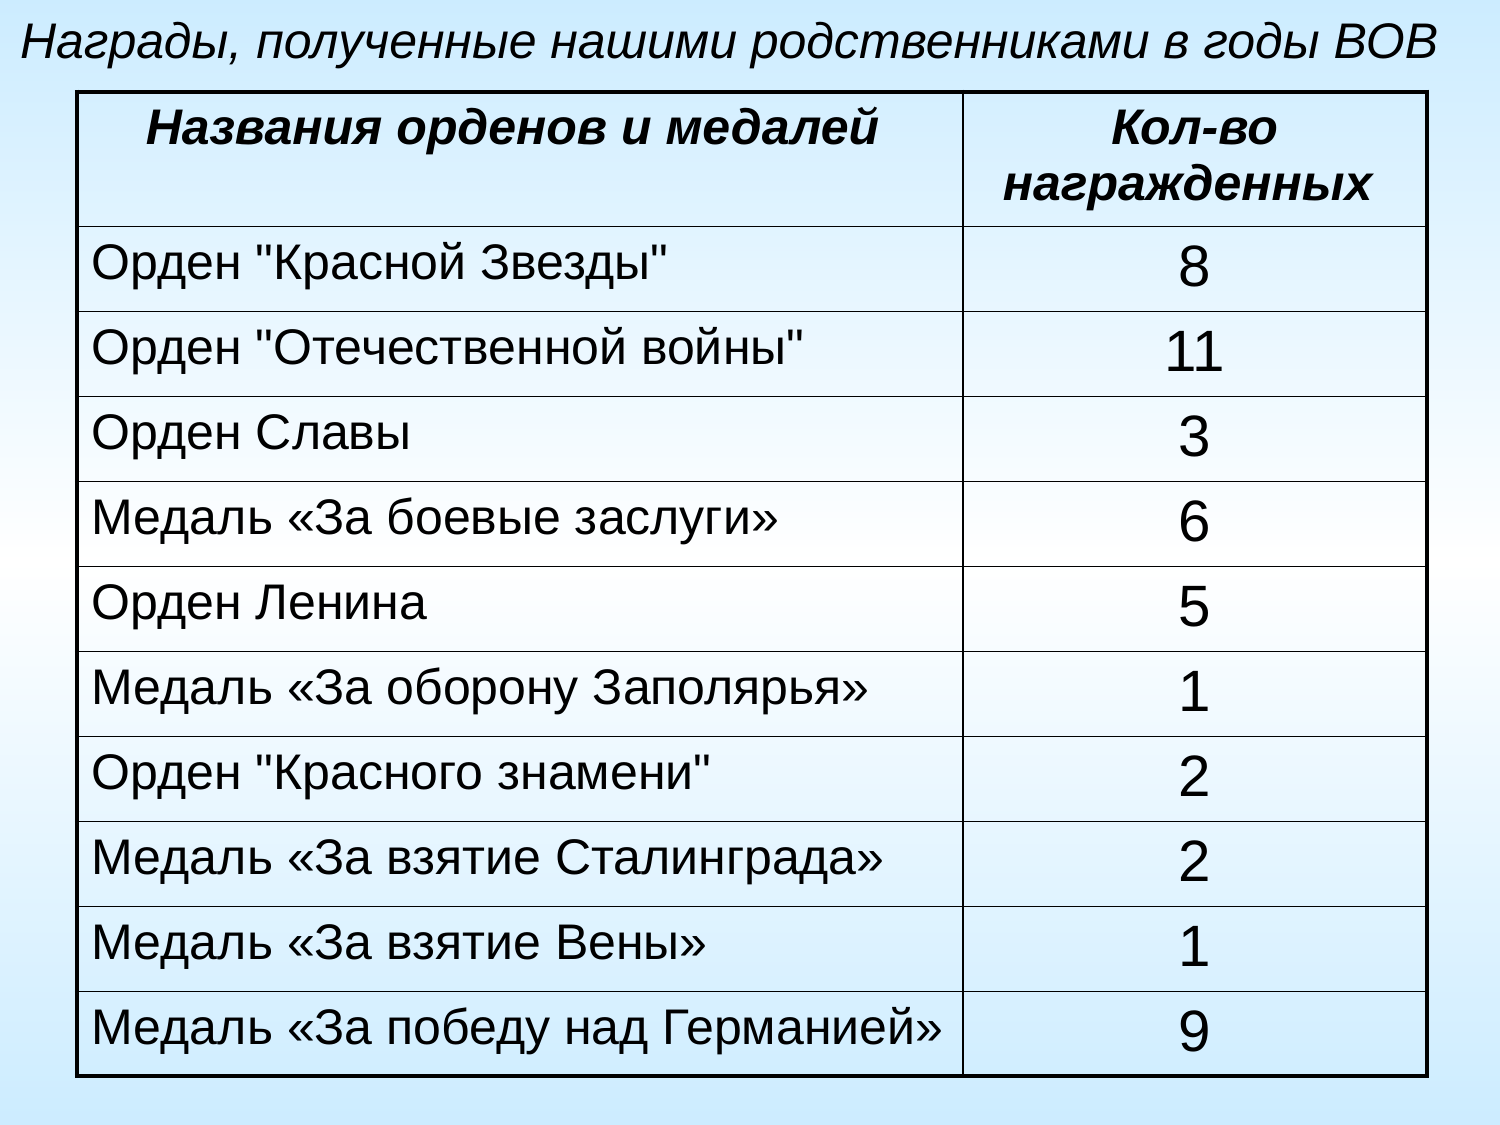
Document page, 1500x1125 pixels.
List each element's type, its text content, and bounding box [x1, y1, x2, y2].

title Награды, полученные нашими родственниками в годы ВОВ [0, 0, 1500, 79]
table_cell Орден "Отечественной войны" [79, 312, 962, 396]
table_cell Орден Ленина [79, 567, 962, 651]
table_cell 9 [964, 992, 1425, 1074]
table_cell 8 [964, 227, 1425, 311]
table_cell 5 [964, 567, 1425, 651]
table_cell 1 [964, 907, 1425, 991]
table_cell Медаль «За взятие Сталинграда» [79, 822, 962, 906]
table_cell Медаль «За оборону Заполярья» [79, 652, 962, 736]
table_header Кол-во награжденных [964, 94, 1425, 226]
table_cell 1 [964, 652, 1425, 736]
table_cell 11 [964, 312, 1425, 396]
table_cell Медаль «За боевые заслуги» [79, 482, 962, 566]
table_cell Медаль «За взятие Вены» [79, 907, 962, 991]
table_cell Орден "Красной Звезды" [79, 227, 962, 311]
table_cell 2 [964, 737, 1425, 821]
table_cell Орден Славы [79, 397, 962, 481]
table_cell 3 [964, 397, 1425, 481]
table_cell 2 [964, 822, 1425, 906]
table_cell 6 [964, 482, 1425, 566]
table_cell Медаль «За победу над Германией» [79, 992, 962, 1074]
table_header Названия орденов и медалей [79, 94, 962, 226]
table_cell Орден "Красного знамени" [79, 737, 962, 821]
